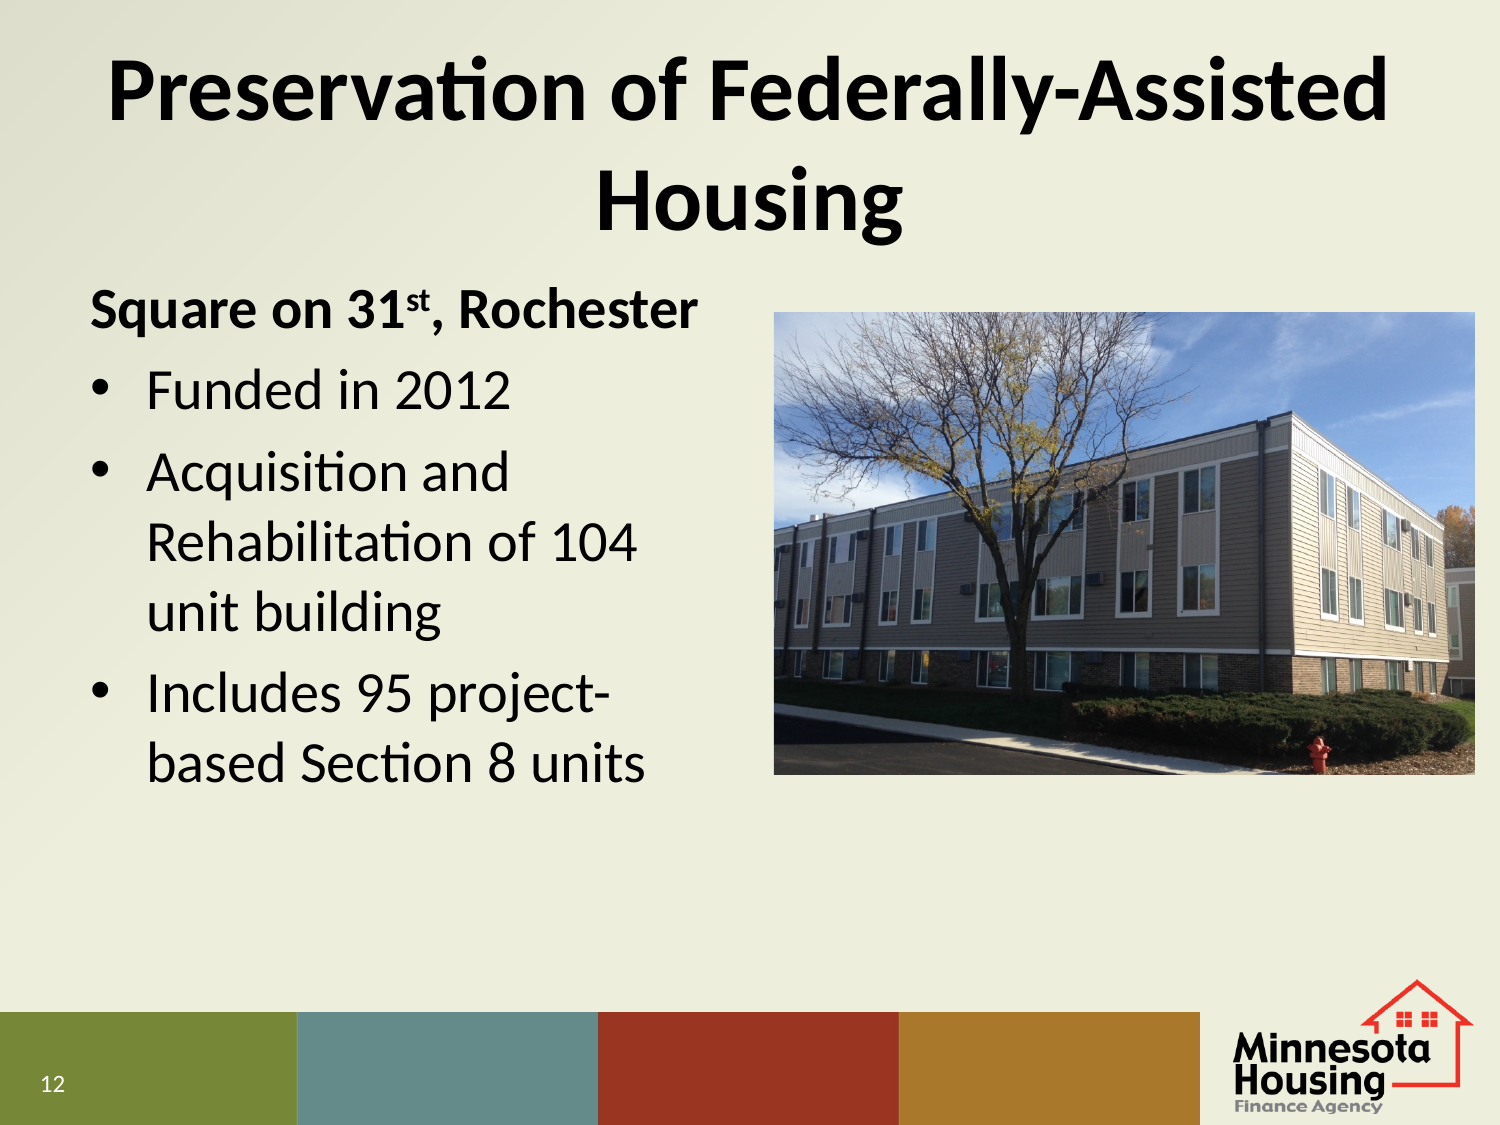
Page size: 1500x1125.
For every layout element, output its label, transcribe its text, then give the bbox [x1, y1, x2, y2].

list Square on 31st, Rochester Funded in 2012 Acquisition and Rehabilitation of 104 unit building Includes 95 project-based Section 8 units [75, 262, 738, 1005]
title Preservation of Federally-Assisted Housing [75, 45, 1425, 233]
picture [0, 1012, 1200, 1125]
picture [773, 312, 1476, 776]
picture [1233, 979, 1474, 1114]
